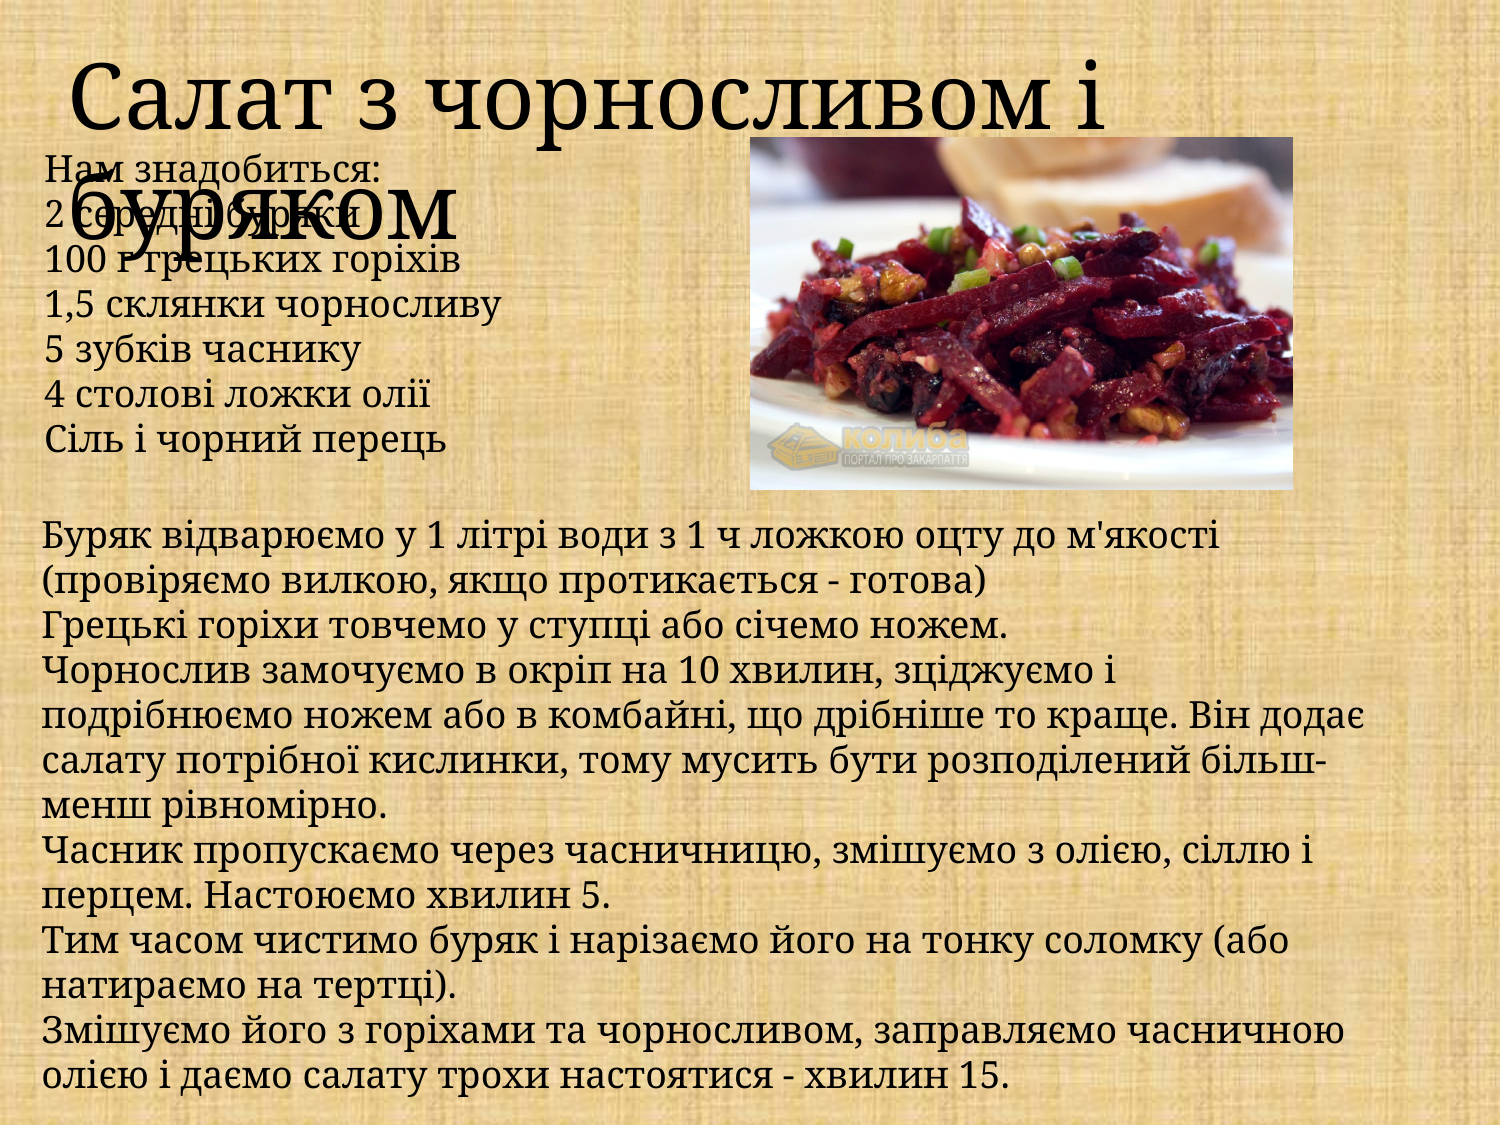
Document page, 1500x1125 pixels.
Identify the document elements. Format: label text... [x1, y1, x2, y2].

text_box Салат з чорносливом і буряком [53, 30, 1500, 266]
text_box Нам знадобиться: 2 середні буряки 100 г грецьких горіхів 1,5 склянки чорносливу 5 зубків часнику 4 столові ложки олії Сіль і чорний перець [29, 137, 743, 467]
picture [0, 0, 1500, 1125]
text_box Буряк відварюємо у 1 літрі води з 1 ч ложкою оцту до м'якості (провіряємо вилкою, якщо протикається - готова) Грецькі горіхи товчемо у ступці або січемо ножем. Чорнослив замочуємо в окріп на 10 хвилин, зціджуємо і подрібнюємо ножем або в комбайні, що дрібніше то краще. Він додає салату потрібної кислинки, тому мусить бути розподілений більш-менш рівномірно. Часник пропускаємо через часничницю, змішуємо з олією, сіллю і перцем. Настоюємо хвилин 5. Тим часом чистимо буряк і нарізаємо його на тонку соломку (або натираємо на тертці). Змішуємо його з горіхами та чорносливом, заправляємо часничною олією і даємо салату трохи настоятися - хвилин 15. [26, 503, 1394, 1104]
